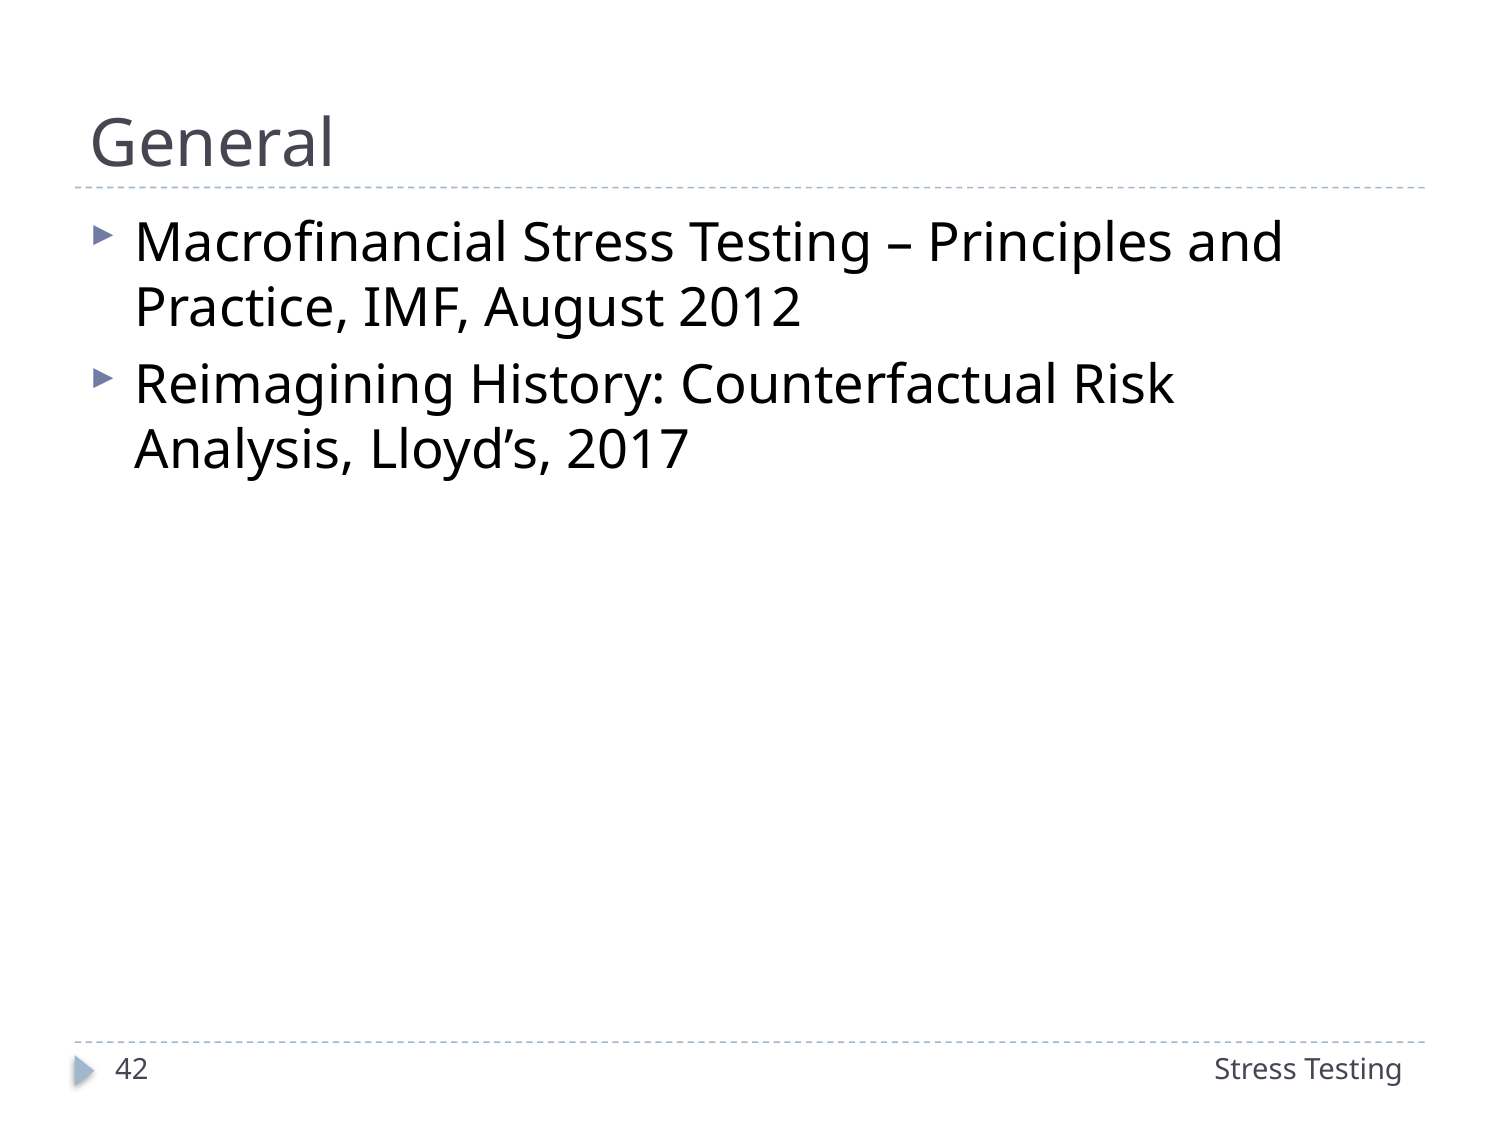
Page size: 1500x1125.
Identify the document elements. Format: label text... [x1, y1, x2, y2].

title General [75, 24, 1425, 188]
footer Stress Testing [475, 1042, 1418, 1103]
slide_number 42 [100, 1042, 426, 1103]
list Macrofinancial Stress Testing – Principles and Practice, IMF, August 2012 Reimagining History: Counterfactual Risk Analysis, Lloyd’s, 2017 [75, 200, 1425, 1010]
